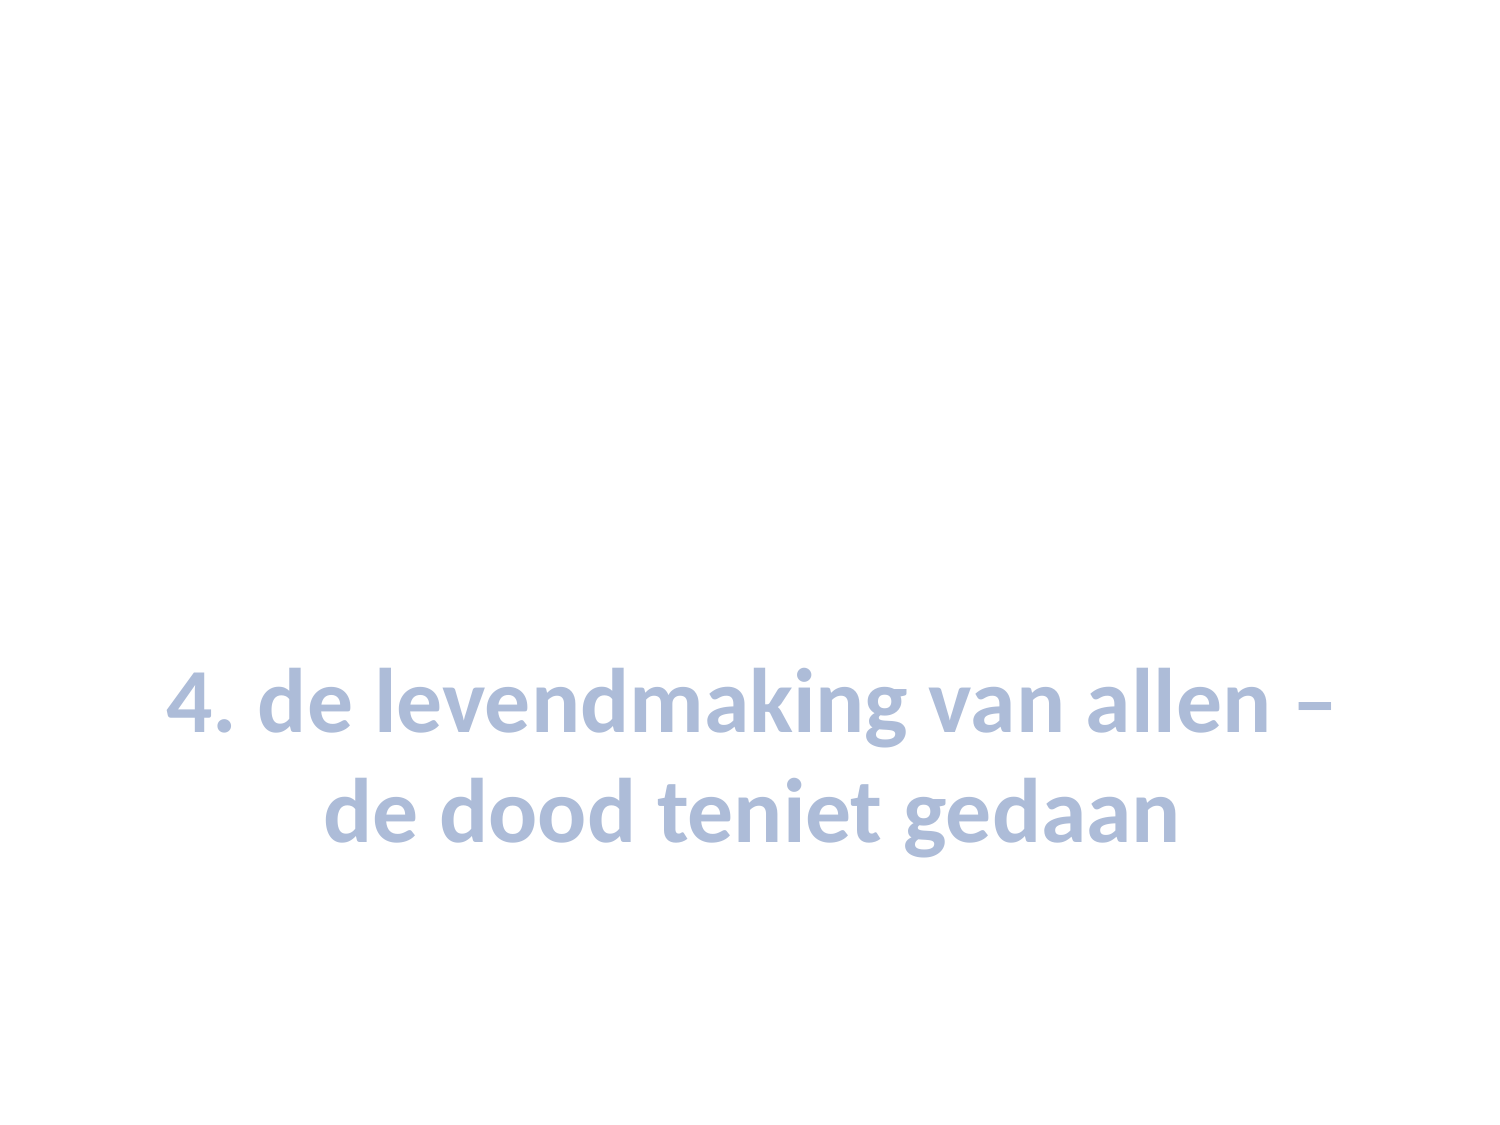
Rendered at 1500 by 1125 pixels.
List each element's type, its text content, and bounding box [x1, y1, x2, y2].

text_box 4. de levendmaking van allen – de dood teniet gedaan [151, 633, 1355, 869]
